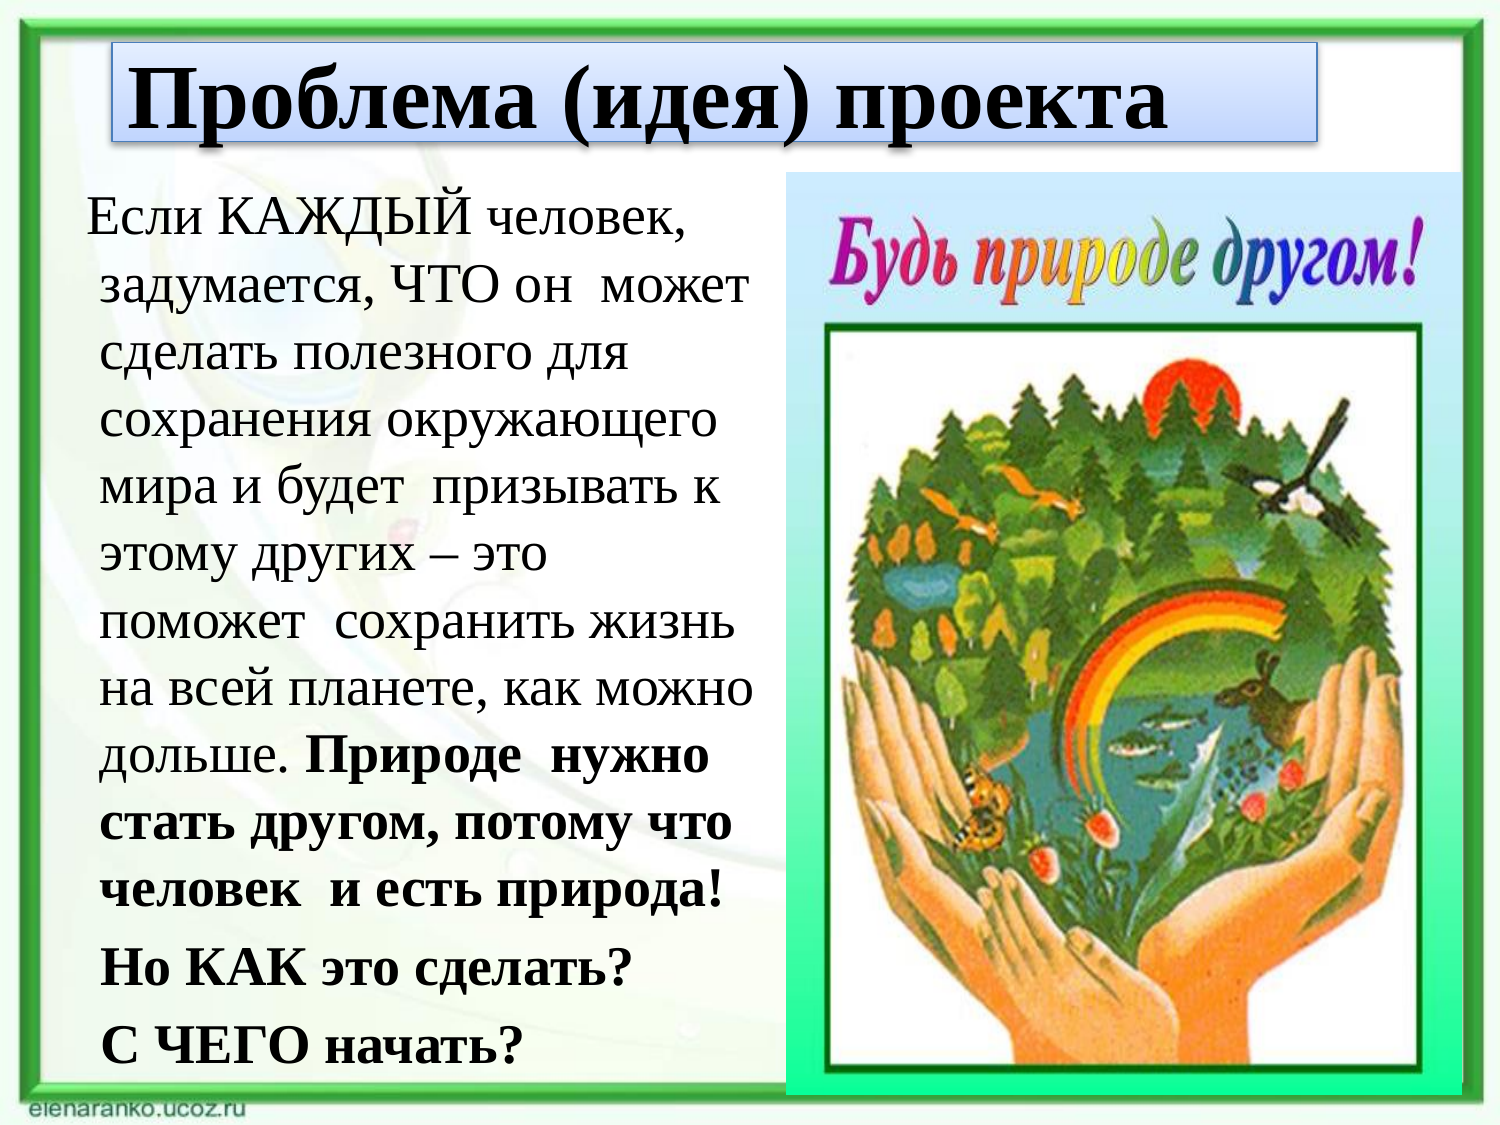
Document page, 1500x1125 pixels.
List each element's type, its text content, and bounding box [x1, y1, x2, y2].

list Если КАЖДЫЙ человек, задумается, ЧТО он может сделать полезного для сохранения окружающего мира и будет призывать к этому других – это поможет сохранить жизнь на всей планете, как можно дольше. Природе нужно стать другом, потому что человек и есть природа! Но КАК это сделать? С ЧЕГО начать? [29, 171, 783, 1094]
text_box Проблема (идея) проекта [111, 42, 1318, 142]
title [75, 45, 1425, 174]
picture [0, 0, 1500, 1125]
